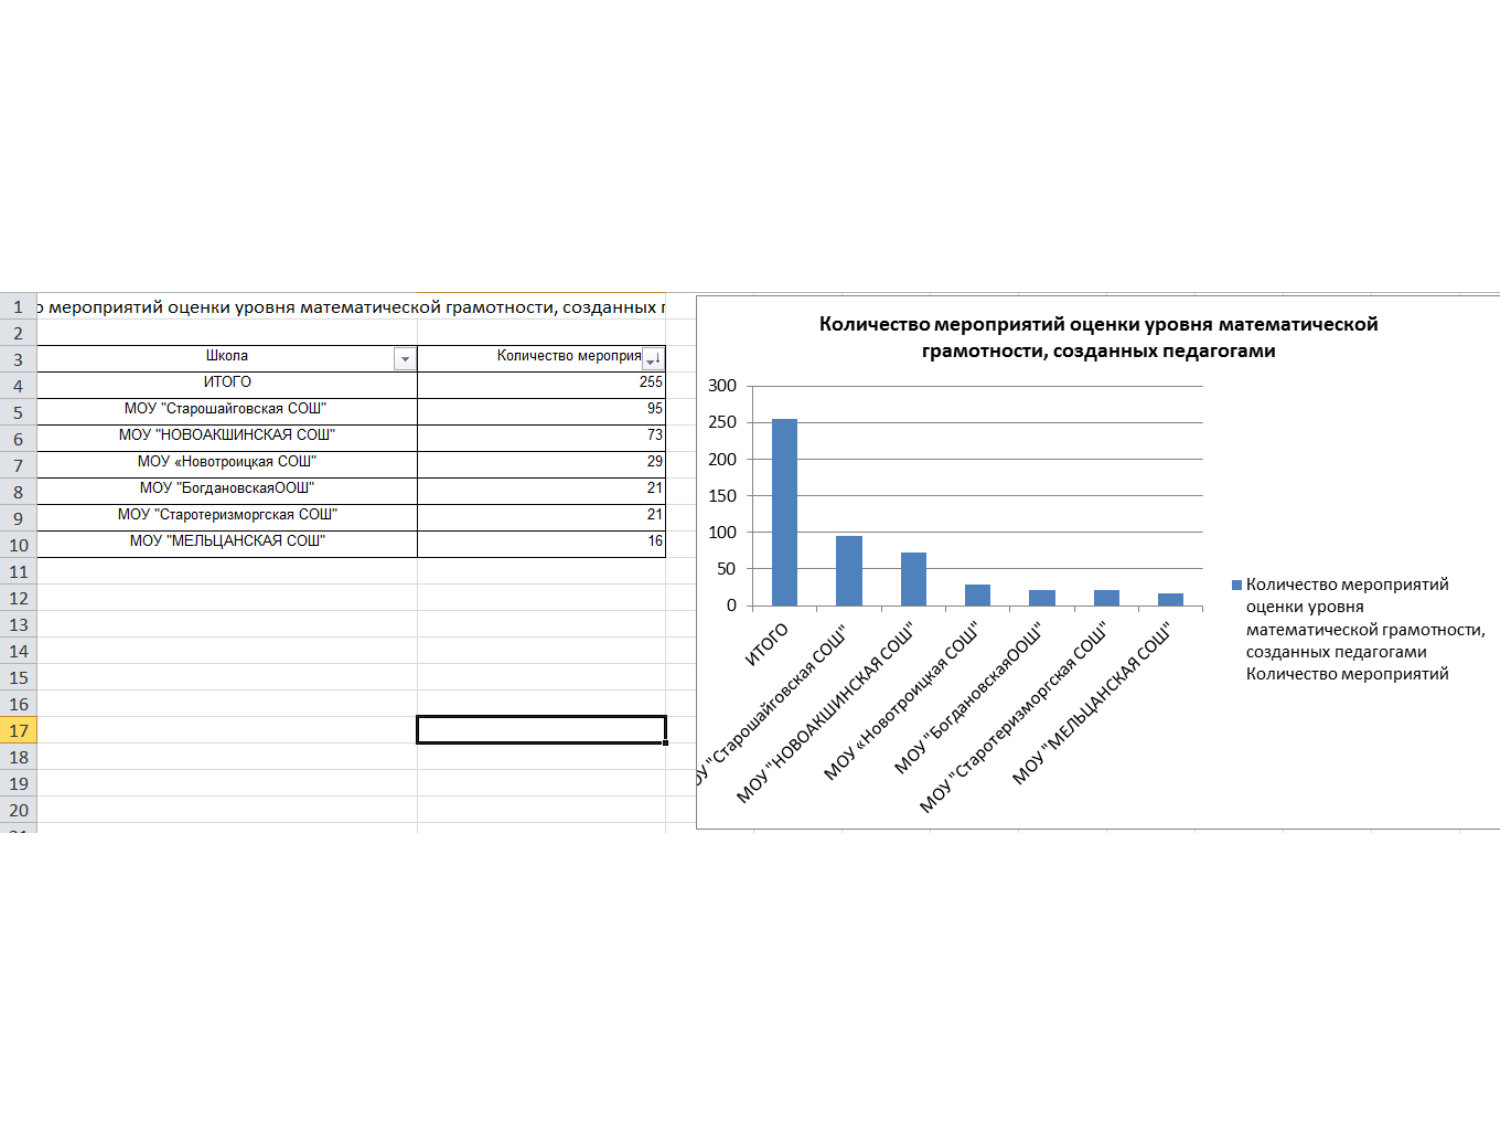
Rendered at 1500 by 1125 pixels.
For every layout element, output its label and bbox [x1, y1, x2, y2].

picture [0, 291, 1500, 833]
